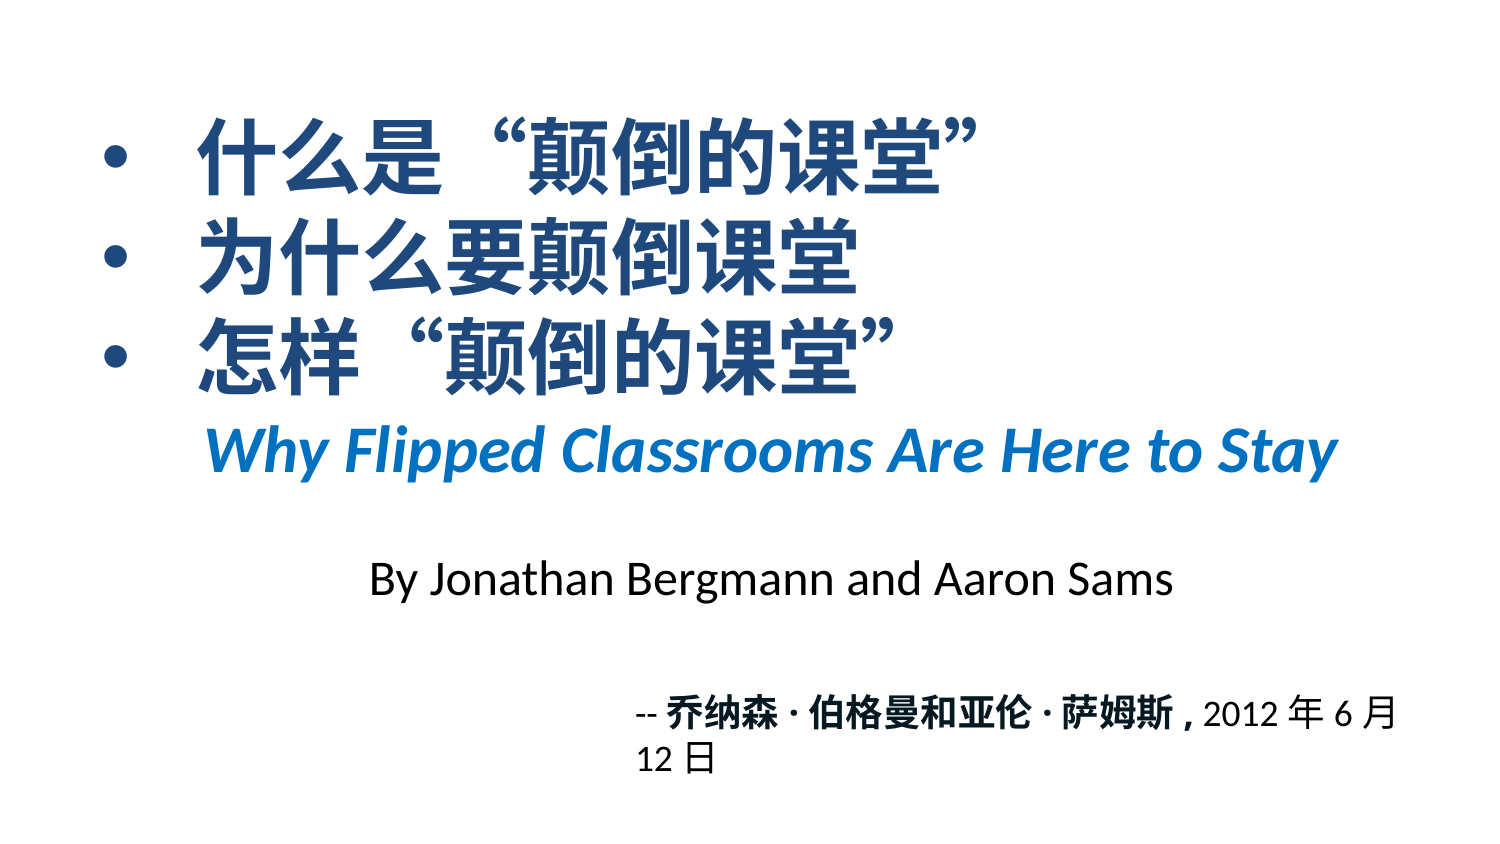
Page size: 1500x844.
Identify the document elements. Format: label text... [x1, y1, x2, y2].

text_box 什么是“颠倒的课堂” 为什么要颠倒课堂 怎样“颠倒的课堂” Why Flipped Classrooms Are Here to Stay By Jonathan Bergmann and Aaron Sams [86, 38, 1457, 673]
text_box --乔纳森·伯格曼和亚伦·萨姆斯, 2012年6月 12日 [620, 681, 1459, 832]
